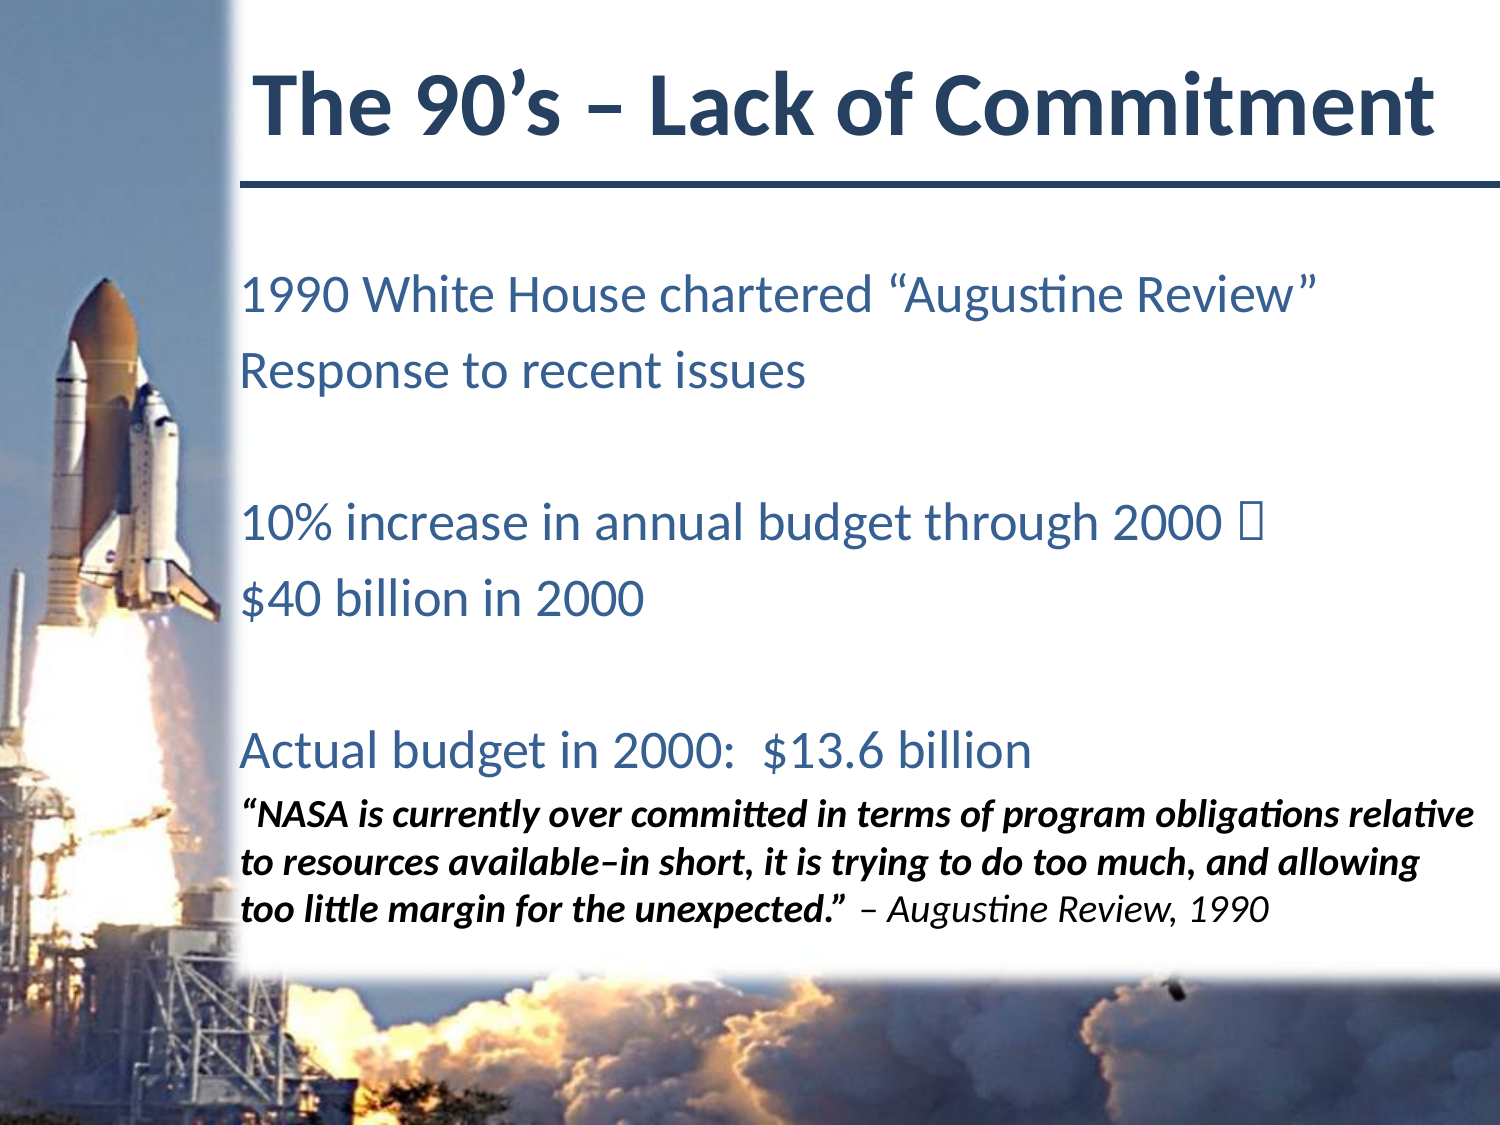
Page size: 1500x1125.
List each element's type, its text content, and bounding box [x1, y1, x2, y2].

picture [0, 0, 1500, 1125]
text_box The 90’s – Lack of Commitment [237, 4, 1500, 193]
text_box 1990 White House chartered “Augustine Review” Response to recent issues 10% increase in annual budget through 2000  $40 billion in 2000 Actual budget in 2000: $13.6 billion “NASA is currently over committed in terms of program obligations relative to resources available–in short, it is trying to do too much, and allowing too little margin for the unexpected.” – Augustine Review, 1990 [224, 250, 1500, 941]
